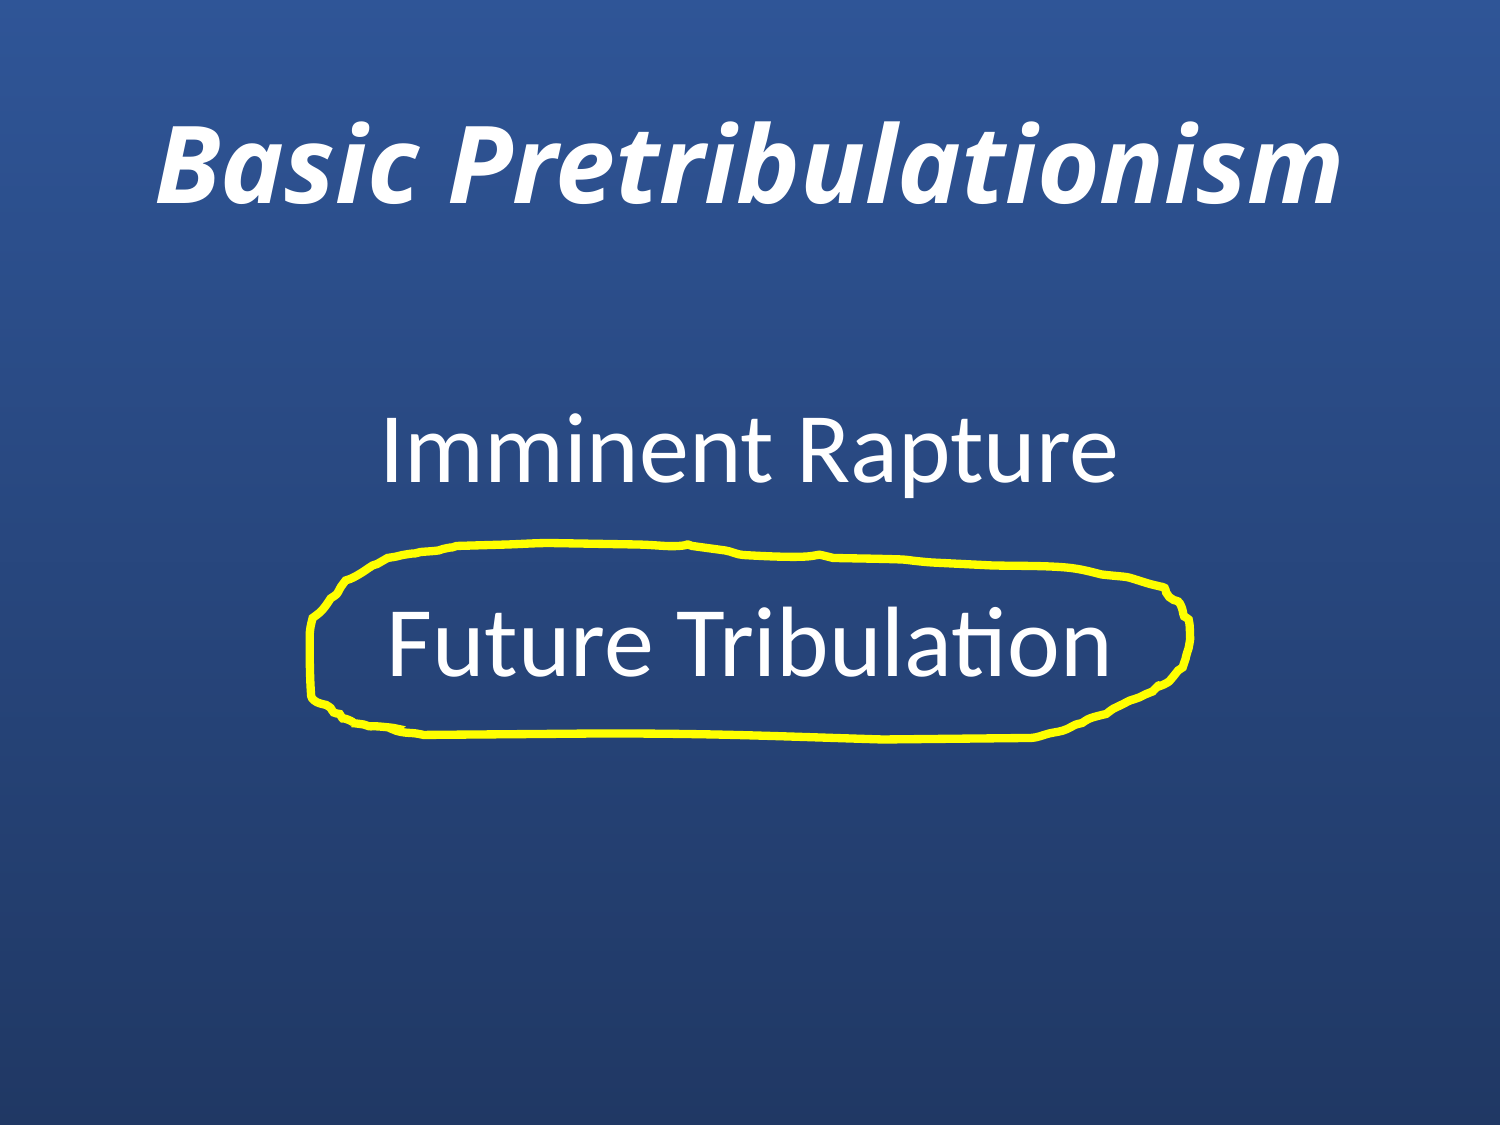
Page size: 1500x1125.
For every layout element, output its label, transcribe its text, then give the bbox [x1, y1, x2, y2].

list Imminent Rapture Future Tribulation [103, 388, 1397, 1014]
title Basic Pretribulationism [103, 59, 1397, 278]
text_box [308, 541, 1192, 741]
